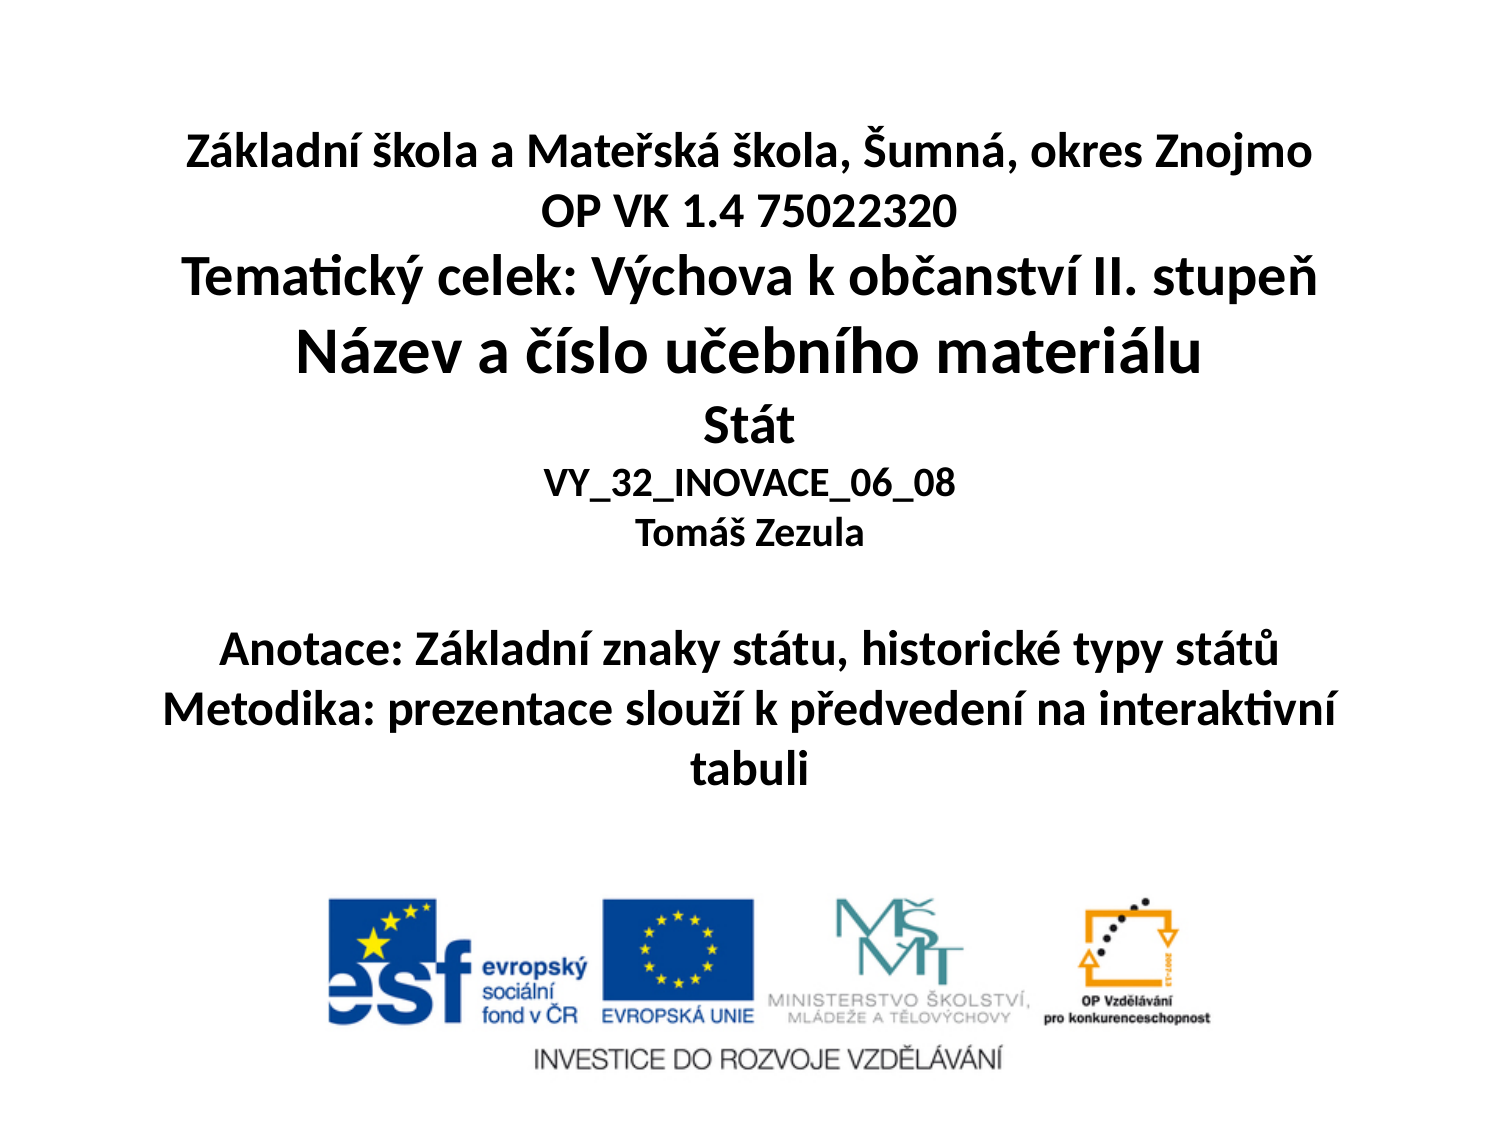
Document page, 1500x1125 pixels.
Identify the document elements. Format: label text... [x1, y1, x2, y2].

title Základní škola a Mateřská škola, Šumná, okres Znojmo OP VK 1.4 75022320 Tematický celek: Výchova k občanství II. stupeň Název a číslo učebního materiálu Stát VY_32_INOVACE_06_08 Tomáš Zezula Anotace: Základní znaky státu, historické typy států Metodika: prezentace slouží k předvedení na interaktivní tabuli [112, 54, 1388, 858]
picture [300, 881, 1239, 1087]
